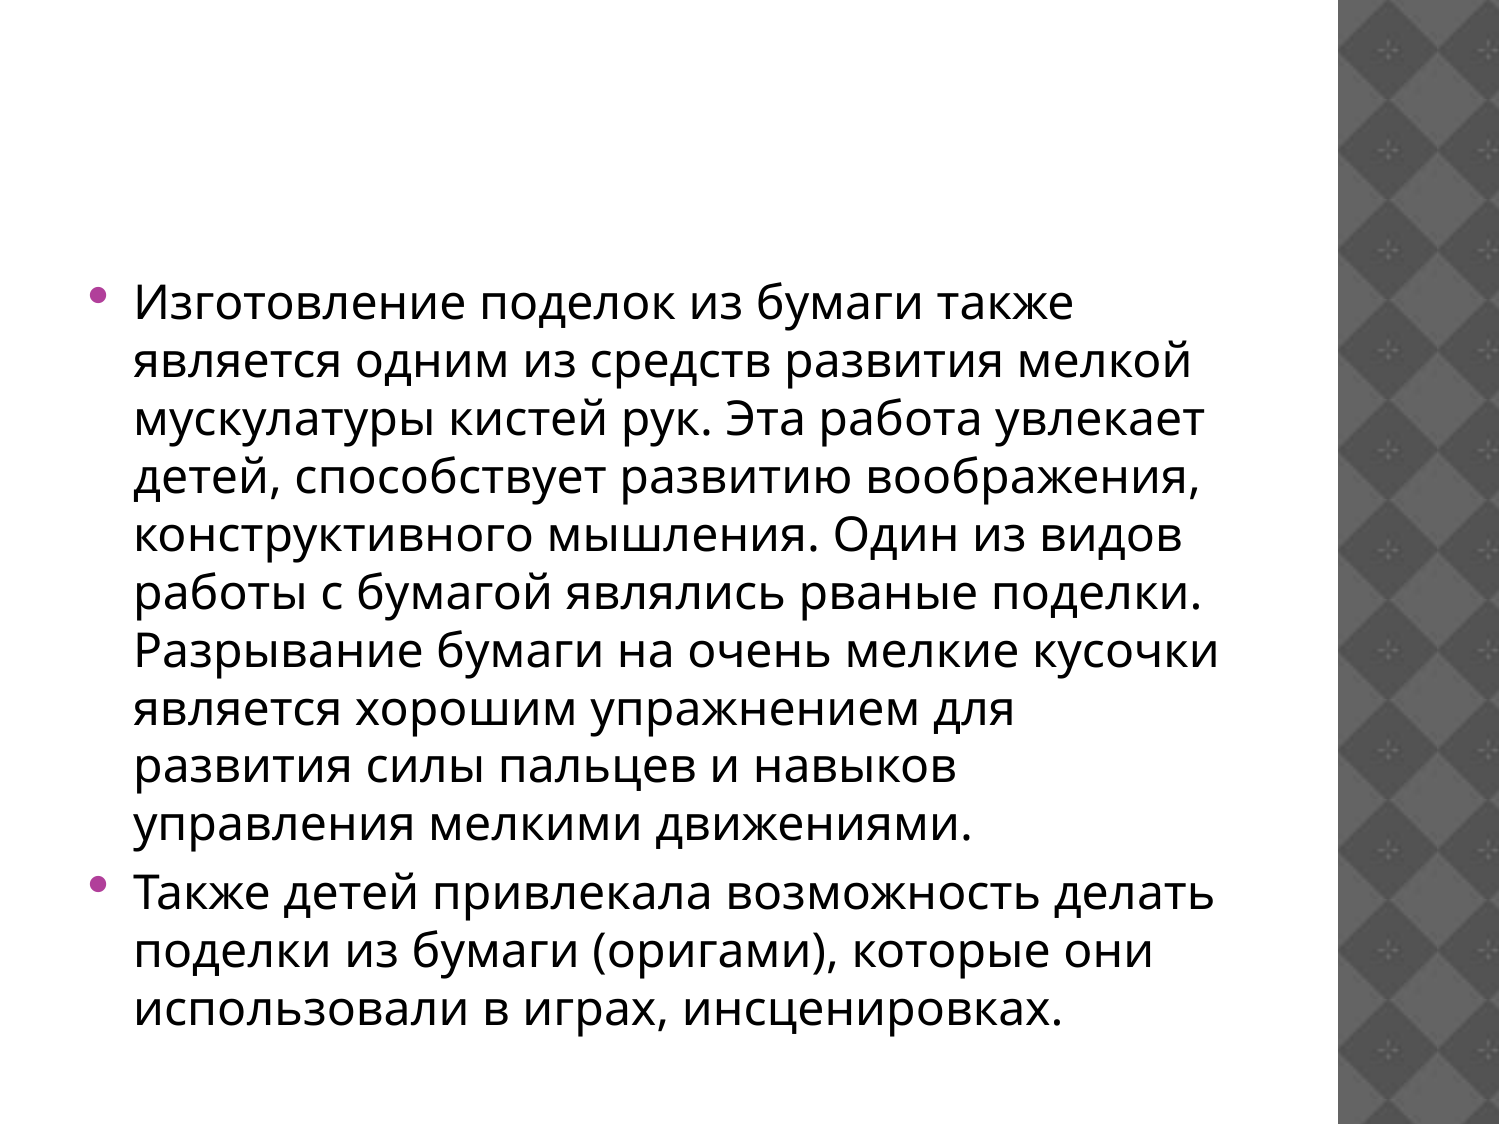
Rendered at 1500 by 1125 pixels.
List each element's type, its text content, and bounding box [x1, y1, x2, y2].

picture [1338, 0, 1499, 1124]
list Изготовление поделок из бумаги также является одним из средств развития мелкой мускулатуры кистей рук. Эта работа увлекает детей, способствует развитию воображения, конструктивного мышления. Один из видов работы с бумагой являлись рваные поделки. Разрывание бумаги на очень мелкие кусочки является хорошим упражнением для развития силы пальцев и навыков управления мелкими движениями. Также детей привлекала возможность делать поделки из бумаги (оригами), которые они использовали в играх, инсценировках. [75, 264, 1263, 1059]
